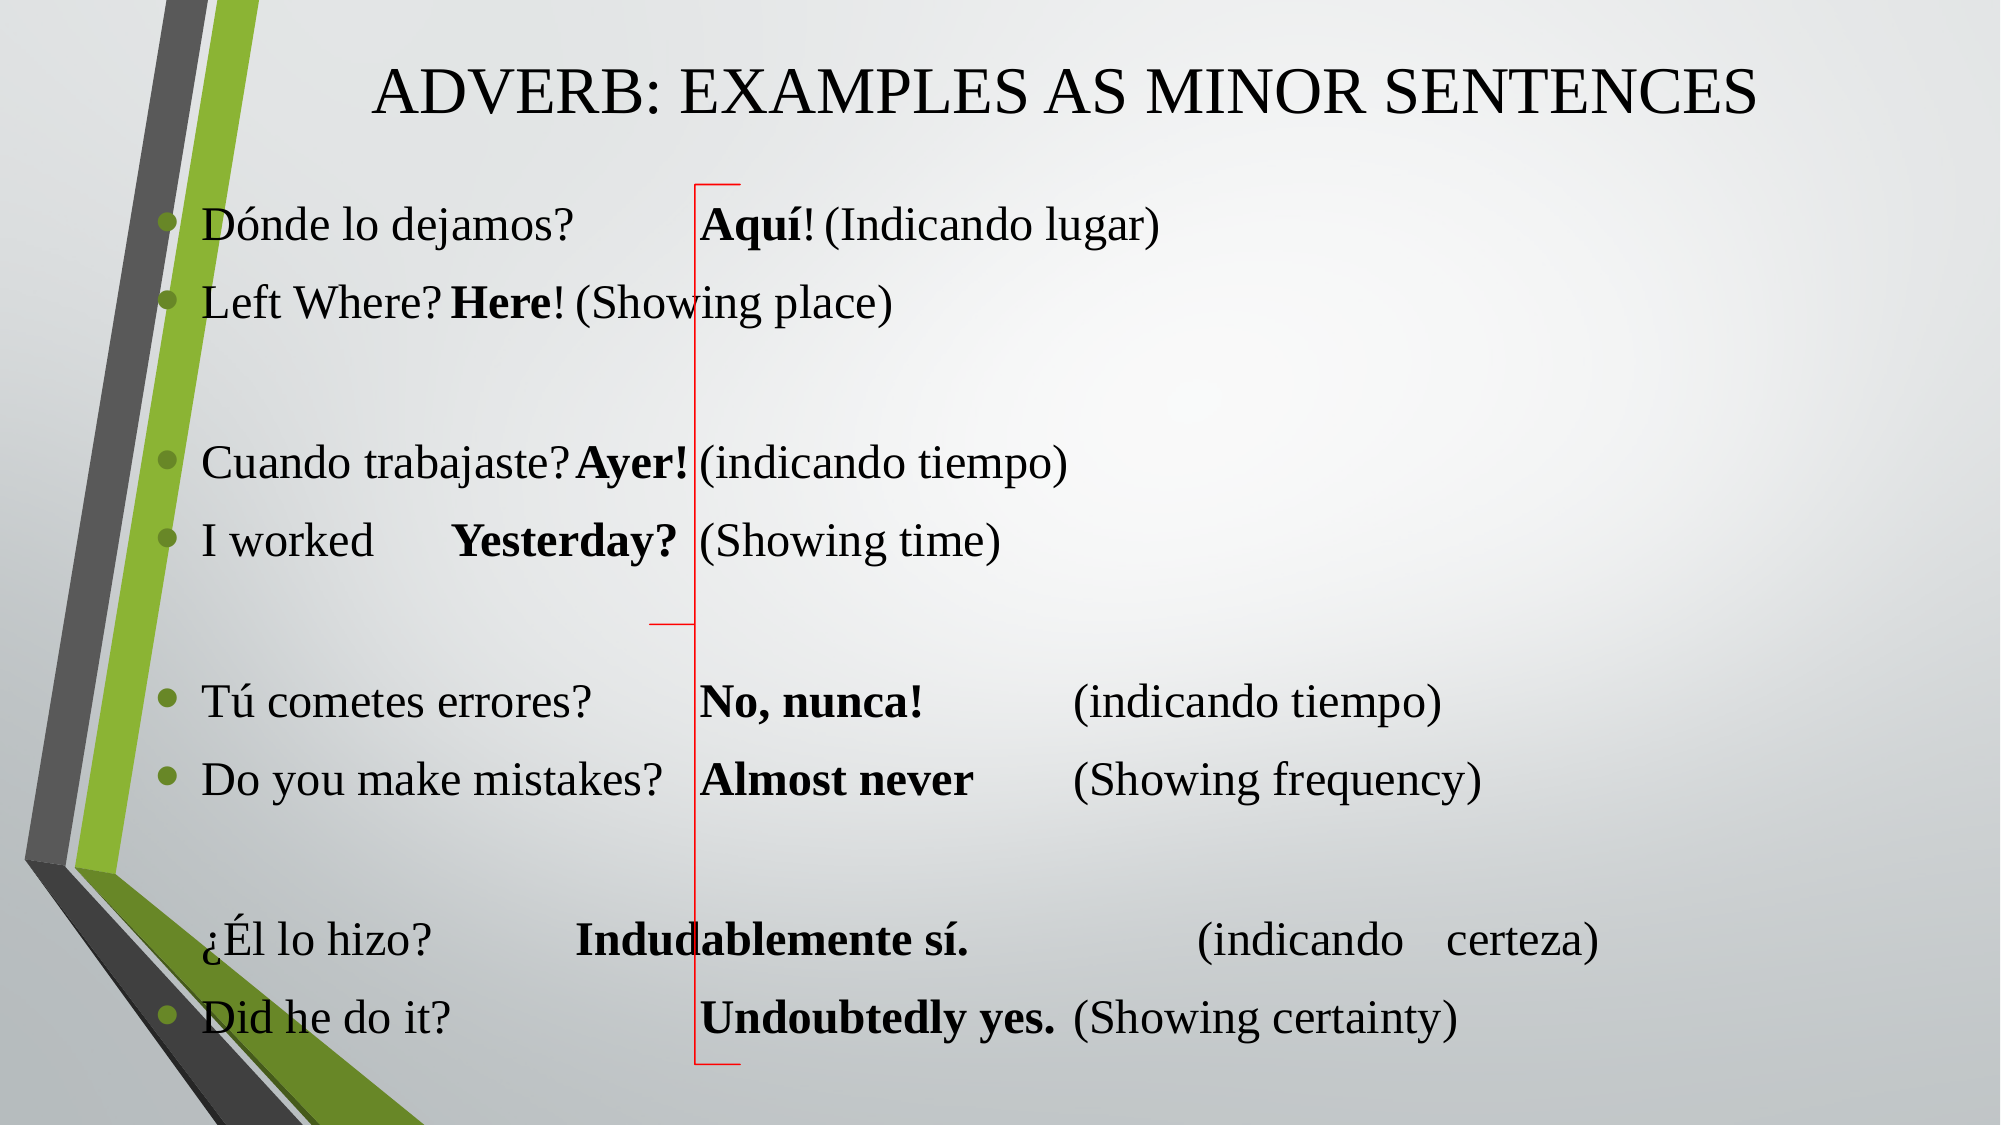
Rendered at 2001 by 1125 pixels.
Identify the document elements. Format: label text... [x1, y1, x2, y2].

list Dónde lo dejamos? Aquí! (Indicando lugar) Left Where? Here! (Showing place) Cuando trabajaste? Ayer! (indicando tiempo) I worked Yesterday? (Showing time) Tú cometes errores? No, nunca! (indicando tiempo) Do you make mistakes? Almost never (Showing frequency) ¿Él lo hizo? Indudablemente sí. (indicando certeza) Did he do it? Undoubtedly yes. (Showing certainty) [67, 184, 694, 1065]
title ADVERB: EXAMPLES AS MINOR SENTENCES [244, 15, 1888, 160]
list Dónde lo dejamos? Aquí! (Indicando lugar) Left Where? Here! (Showing place) Cuando trabajaste? Ayer! (indicando tiempo) I worked Yesterday? (Showing time) Tú cometes errores? No, nunca! (indicando tiempo) Do you make mistakes? Almost never (Showing frequency) ¿Él lo hizo? Indudablemente sí. (indicando certeza) Did he do it? Undoubtedly yes. (Showing certainty) [741, 184, 1969, 1065]
text_box [648, 183, 741, 1066]
